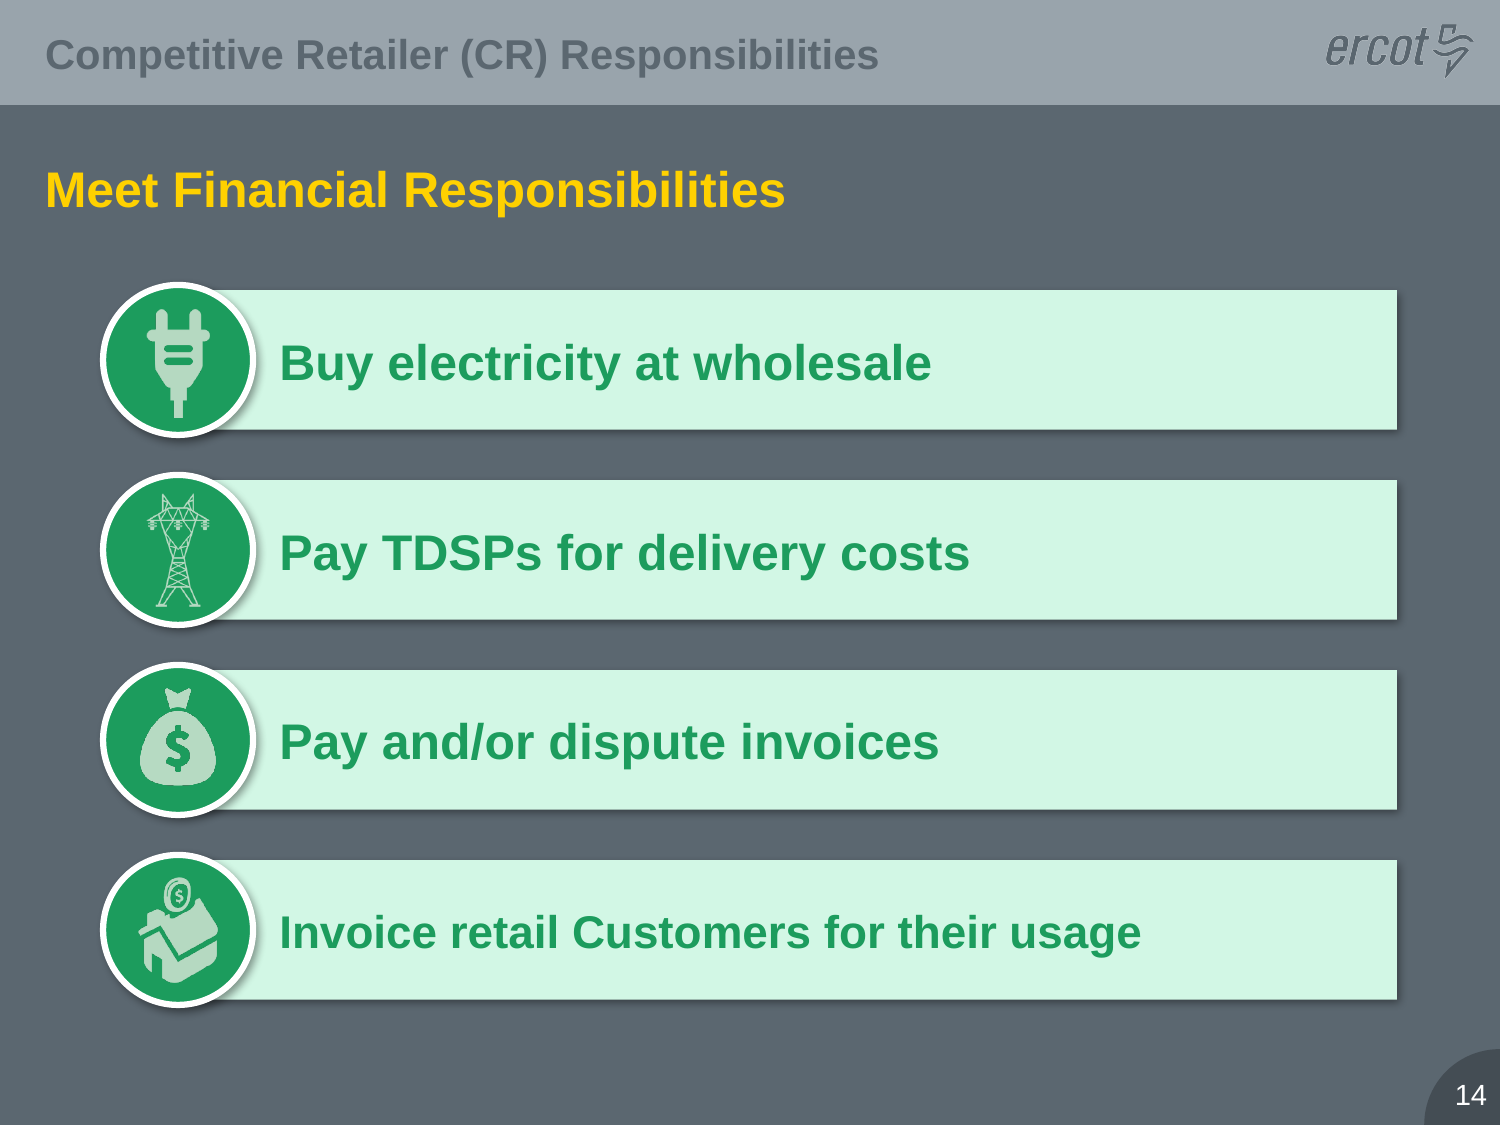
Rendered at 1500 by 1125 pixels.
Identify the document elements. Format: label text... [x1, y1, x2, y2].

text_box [103, 664, 1397, 815]
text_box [103, 854, 1397, 1005]
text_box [103, 474, 1397, 625]
picture [1326, 24, 1474, 79]
title Competitive Retailer (CR) Responsibilities [0, 0, 1297, 105]
list Meet Financial Responsibilities [30, 149, 1449, 226]
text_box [103, 284, 1397, 435]
